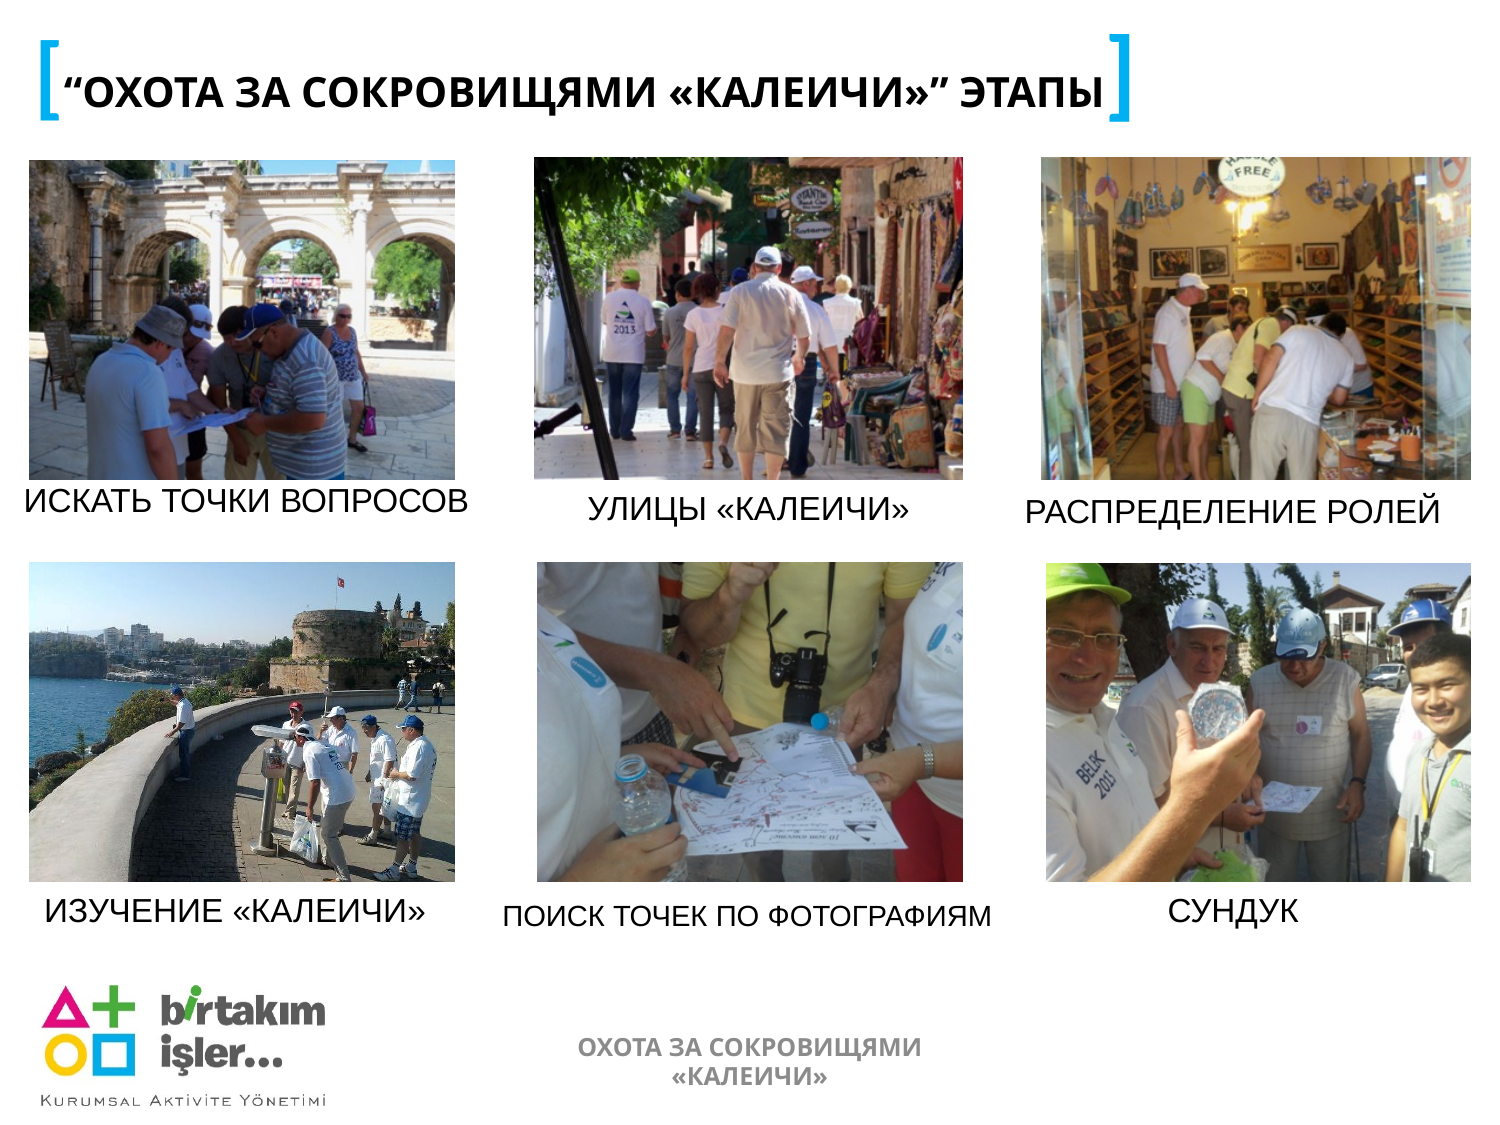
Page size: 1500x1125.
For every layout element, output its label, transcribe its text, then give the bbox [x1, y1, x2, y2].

picture [537, 562, 963, 882]
text_box [“ОХОТА ЗА СОКРОВИЩЯМИ «КАЛЕИЧИ»” ЭТАПЫ] [19, 0, 1153, 135]
picture [533, 157, 963, 481]
text_box РАСПРЕДЕЛЕНИЕ РОЛЕЙ [1009, 483, 1462, 538]
picture [29, 160, 455, 481]
picture [29, 562, 455, 882]
text_box УЛИЦЫ «КАЛЕИЧИ» [572, 479, 987, 535]
text_box ПОИСК ТОЧЕК ПО ФОТОГРАФИЯМ [487, 889, 1008, 940]
text_box ИЗУЧЕНИЕ «КАЛЕИЧИ» [29, 890, 443, 937]
footer ОХОТА ЗА СОКРОВИЩЯМИ «КАЛЕИЧИ» [512, 1045, 988, 1106]
picture [1046, 563, 1471, 882]
picture [1041, 157, 1471, 481]
text_box ИСКАТЬ ТОЧКИ ВОПРОСОВ [9, 471, 485, 527]
picture [41, 985, 326, 1107]
text_box СУНДУК [1152, 890, 1314, 937]
